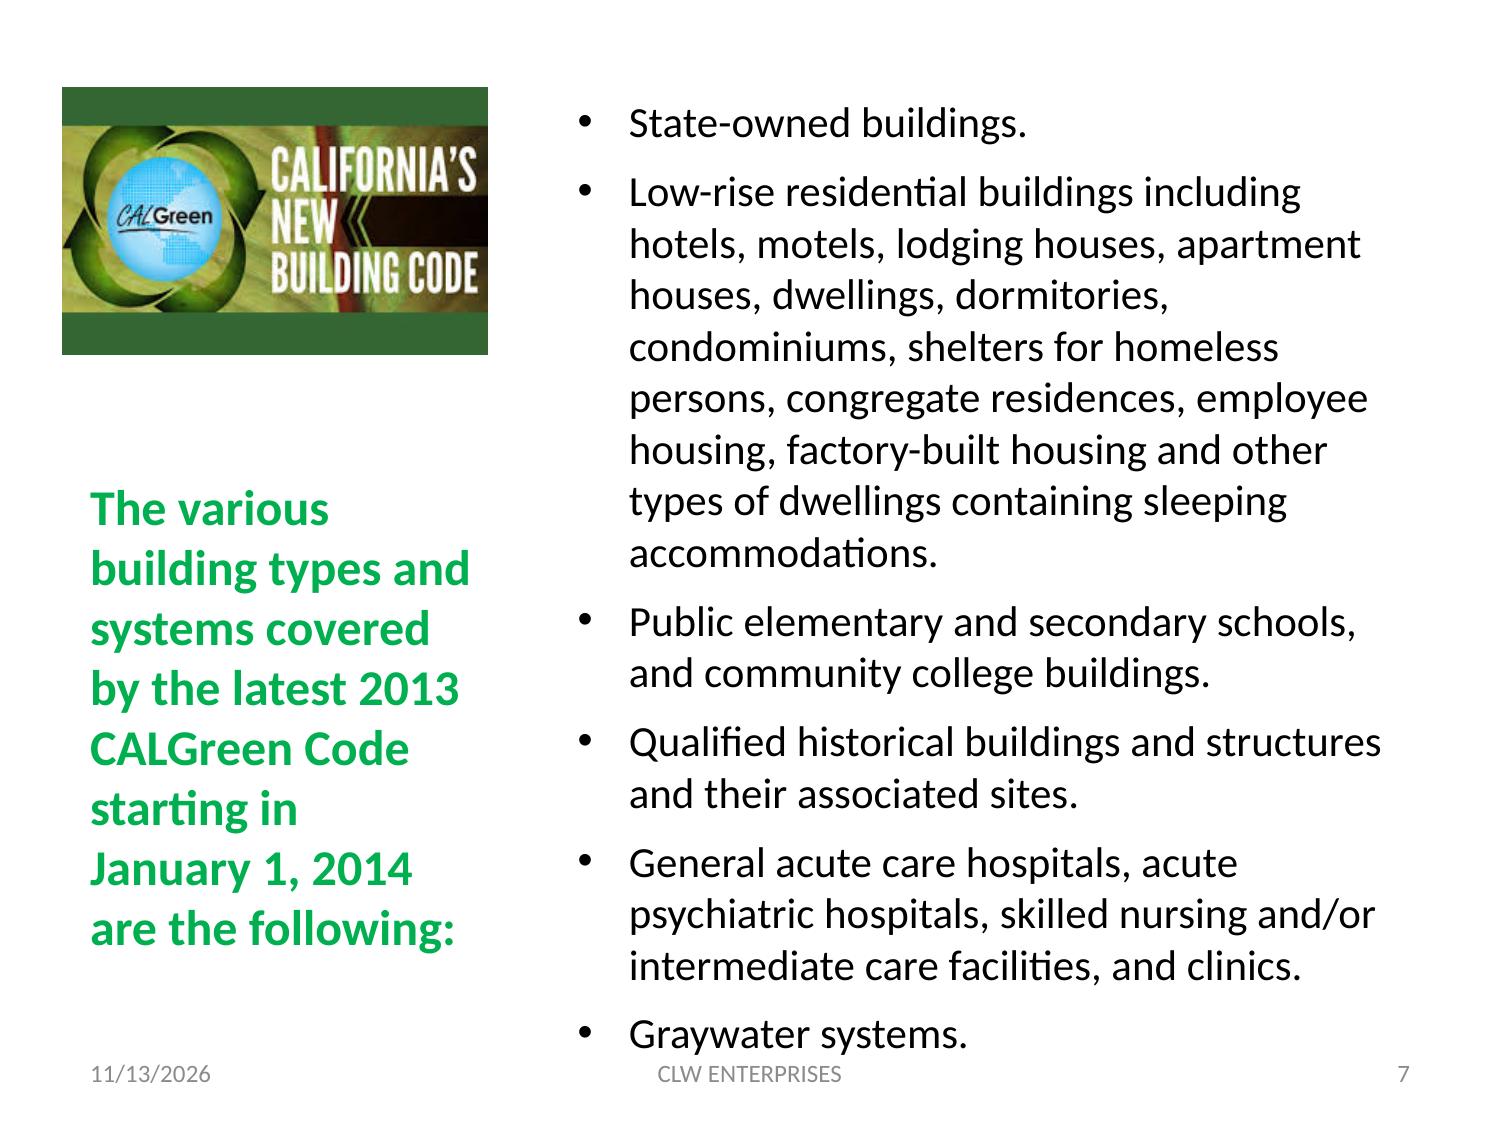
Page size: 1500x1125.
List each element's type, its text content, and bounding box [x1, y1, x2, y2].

list State-owned buildings. Low-rise residential buildings including hotels, motels, lodging houses, apartment houses, dwellings, dormitories, condominiums, shelters for homeless persons, congregate residences, employee housing, factory-built housing and other types of dwellings containing sleeping accommodations. Public elementary and secondary schools, and community college buildings. Qualified historical buildings and structures and their associated sites. General acute care hospitals, acute psychiatric hospitals, skilled nursing and/or intermediate care facilities, and clinics. Graywater systems. [562, 87, 1439, 1075]
picture [62, 87, 488, 355]
slide_number 7 [1074, 1042, 1425, 1103]
footer CLW ENTERPRISES [512, 1042, 988, 1103]
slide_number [75, 1042, 425, 1103]
title The various building types and systems covered by the latest 2013 CALGreen Code starting in January 1, 2014 are the following: [75, 387, 488, 963]
